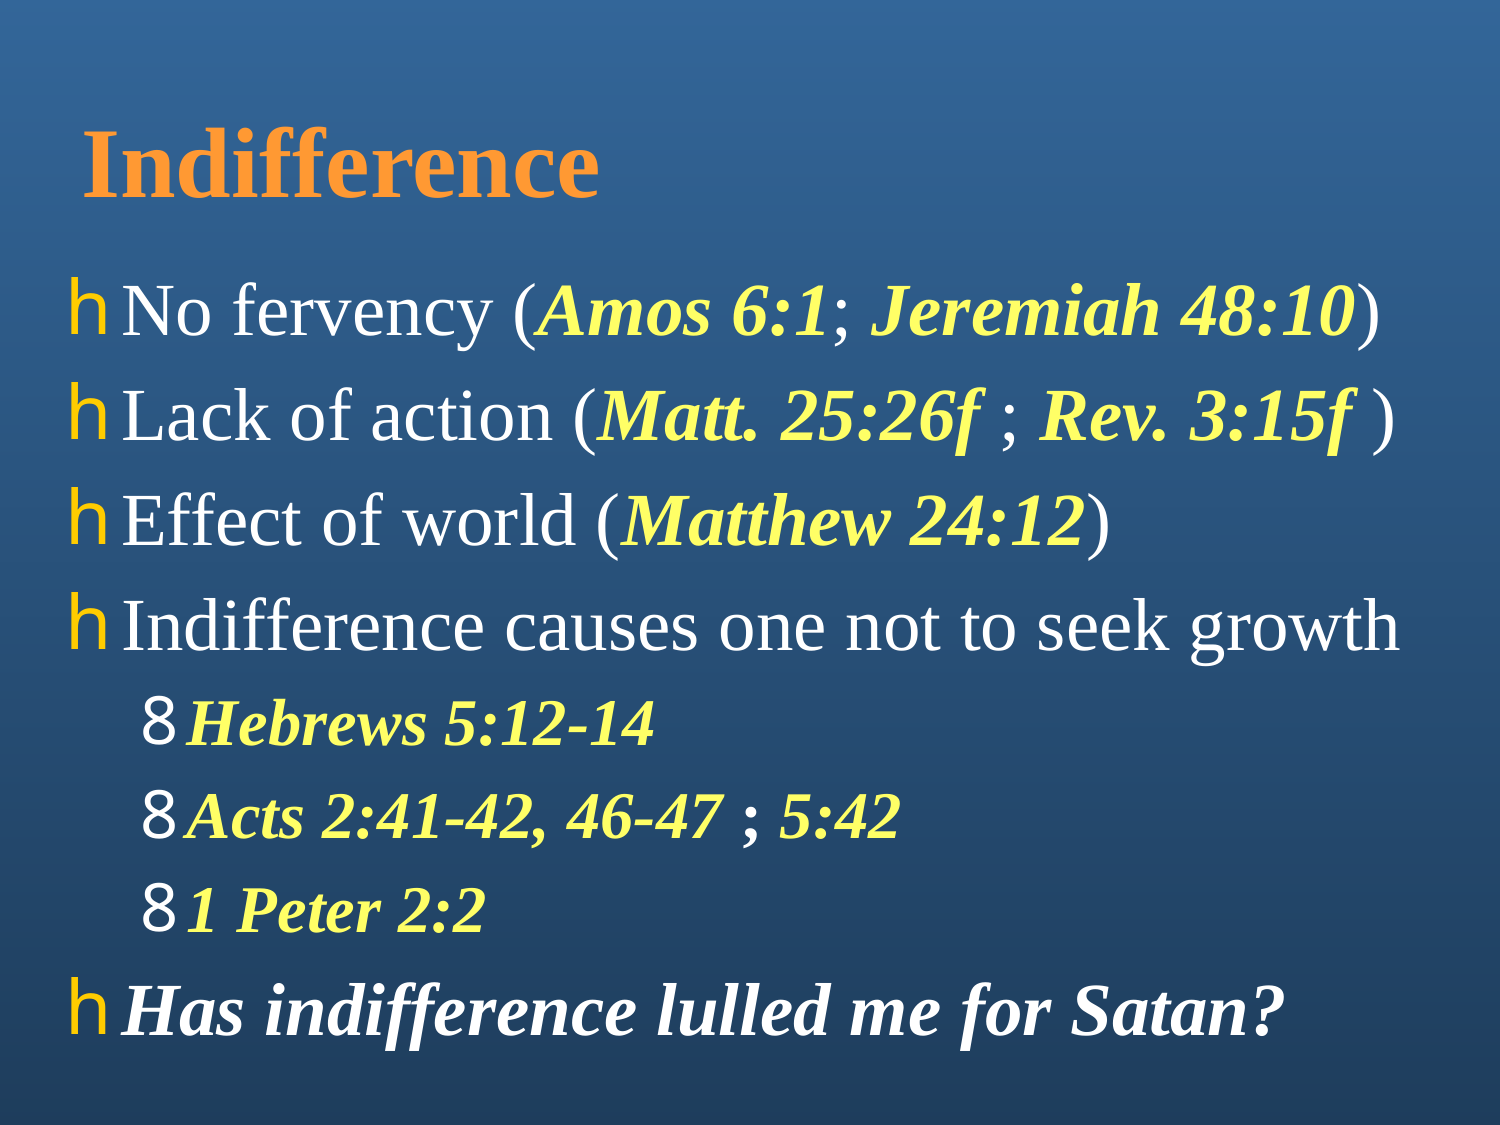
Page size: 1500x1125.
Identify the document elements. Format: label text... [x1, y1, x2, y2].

title Indifference [66, 37, 1342, 225]
list No fervency (Amos 6:1; Jeremiah 48:10) Lack of action (Matt. 25:26f ; Rev. 3:15f ) Effect of world (Matthew 24:12) Indifference causes one not to seek growth Hebrews 5:12-14 Acts 2:41-42, 46-47 ; 5:42 1 Peter 2:2 Has indifference lulled me for Satan? [50, 253, 1450, 938]
